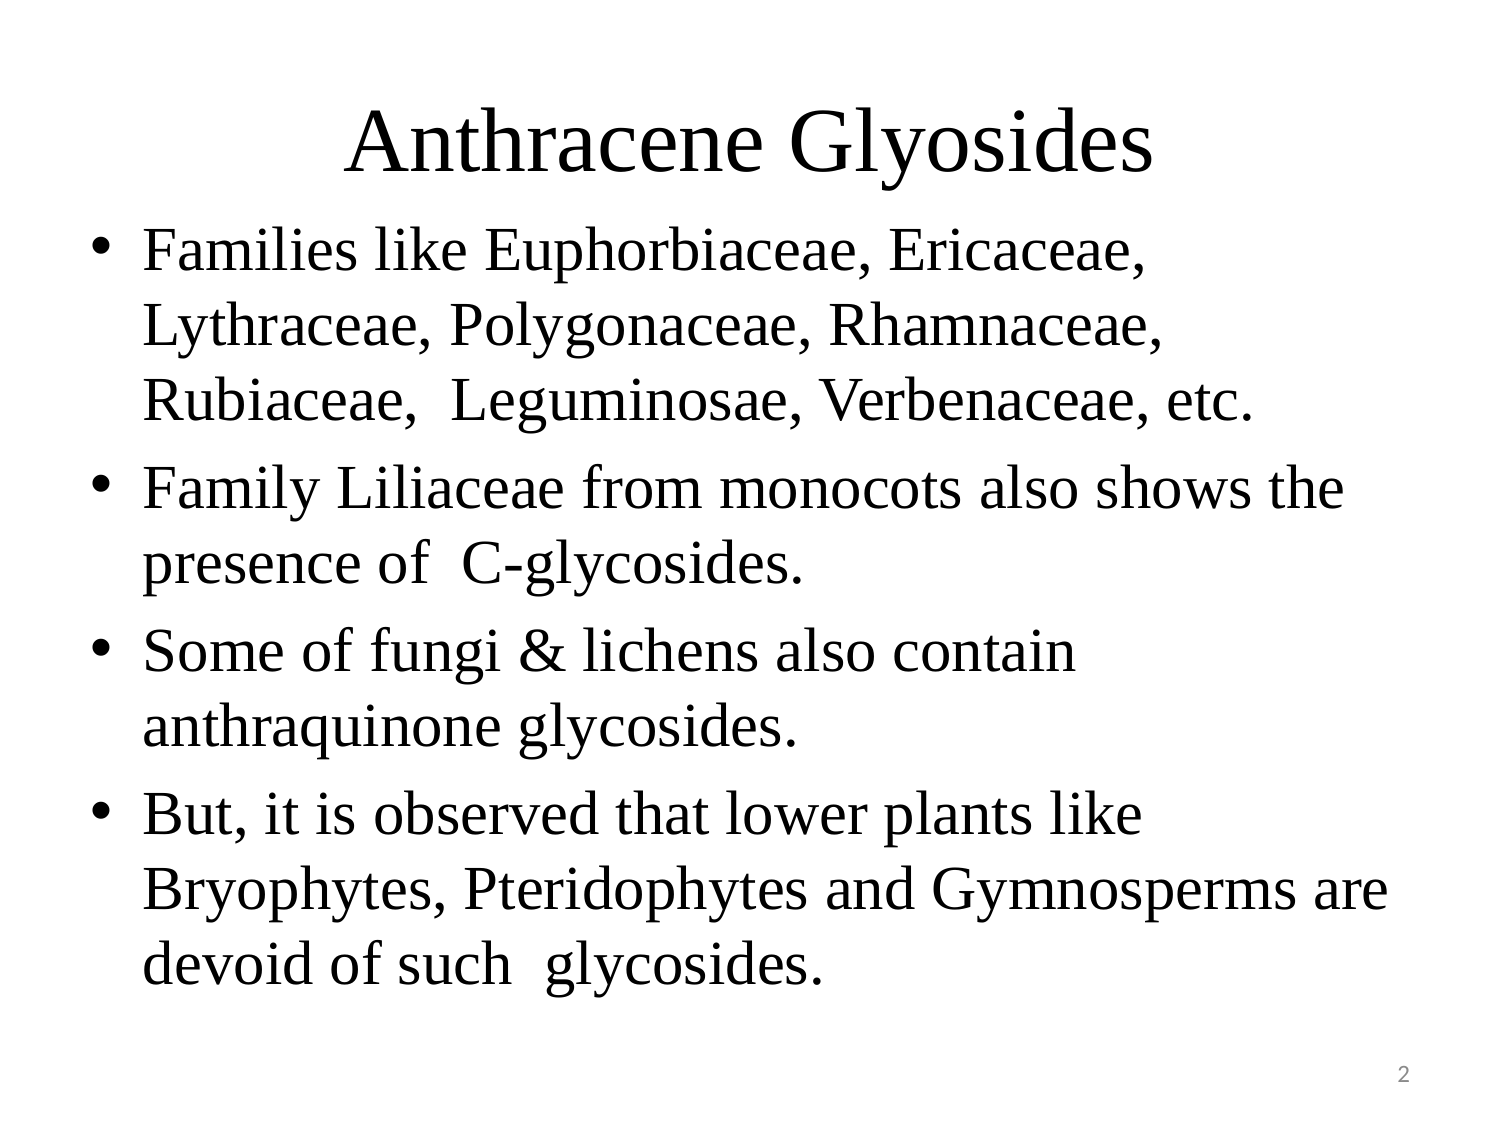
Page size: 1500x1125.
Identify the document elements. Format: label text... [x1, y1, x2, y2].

title Anthracene Glyosides [75, 62, 1425, 200]
list Families like Euphorbiaceae, Ericaceae, Lythraceae, Polygonaceae, Rhamnaceae, Rubiaceae, Leguminosae, Verbenaceae, etc. Family Liliaceae from monocots also shows the presence of C-glycosides. Some of fungi & lichens also contain anthraquinone glycosides. But, it is observed that lower plants like Bryophytes, Pteridophytes and Gymnosperms are devoid of such glycosides. [75, 200, 1425, 1005]
slide_number 2 [1074, 1042, 1425, 1103]
